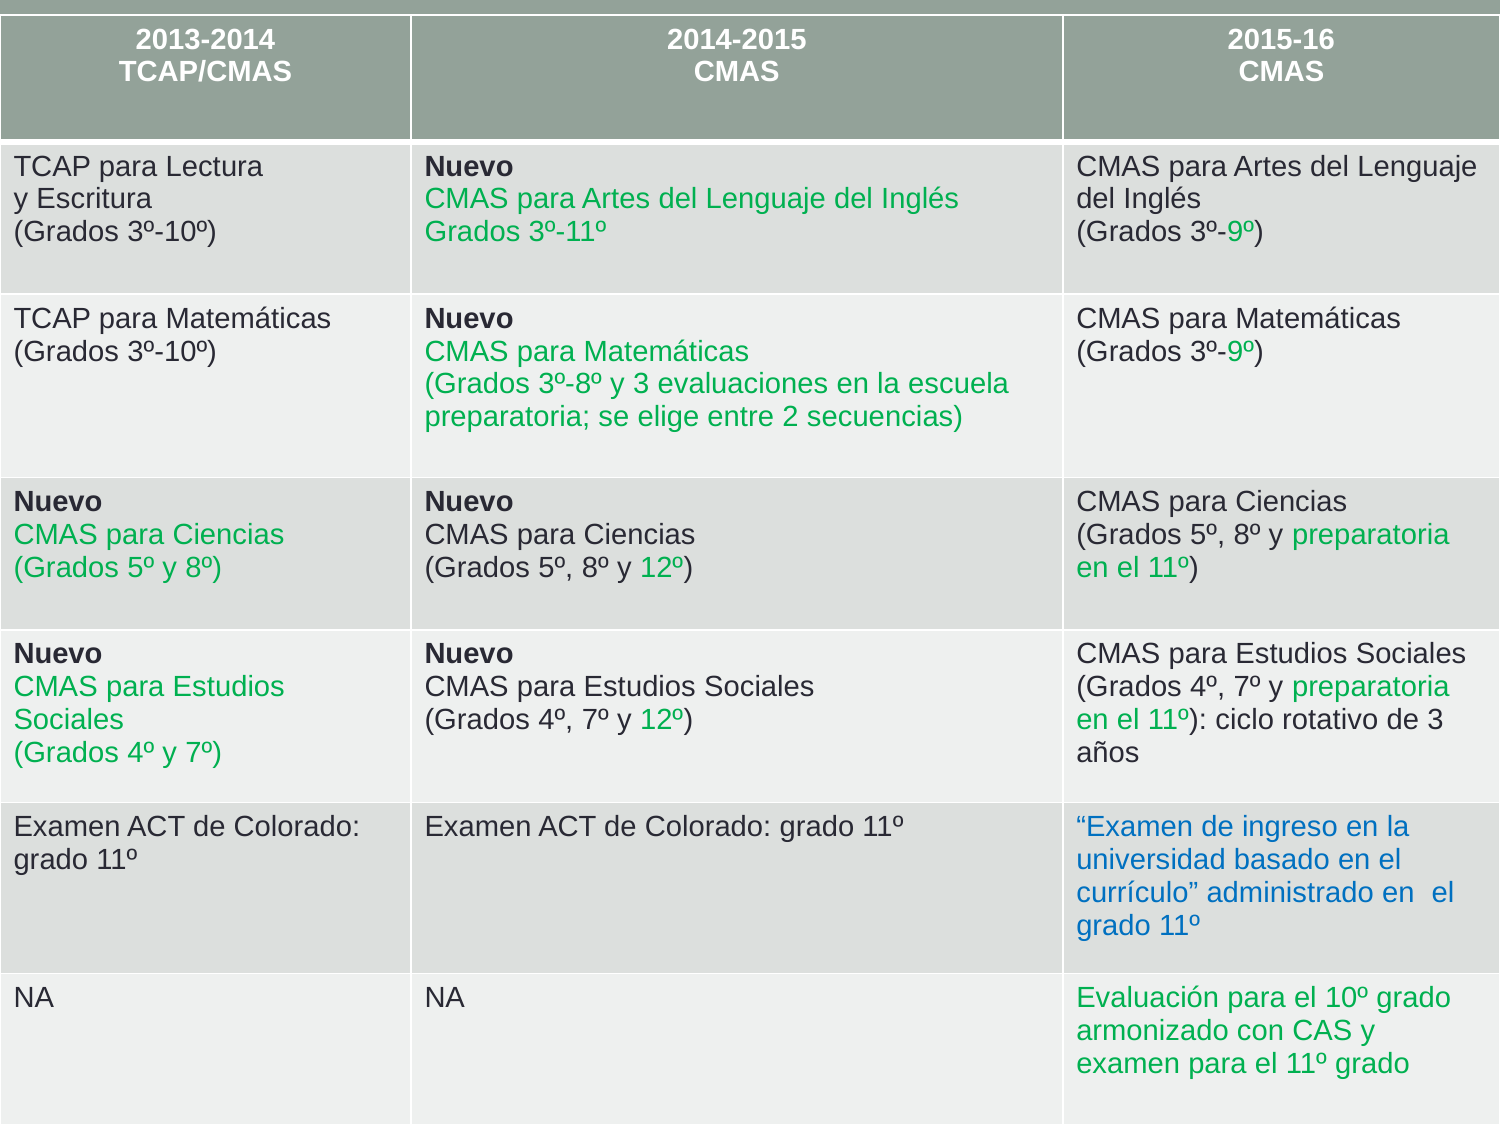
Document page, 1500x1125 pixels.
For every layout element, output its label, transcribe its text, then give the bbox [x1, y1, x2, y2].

table_cell NA [1, 974, 410, 1124]
table_cell Evaluación para el 10º grado armonizado con CAS y examen para el 11º grado [1064, 974, 1499, 1124]
table_cell Examen ACT de Colorado: grado 11º [1, 803, 410, 973]
table_cell NA [412, 974, 1062, 1124]
table_cell TCAP para Lectura y Escritura (Grados 3º-10º) [1, 145, 410, 293]
table_header 2013-2014 TCAP/CMAS [1, 16, 410, 139]
table_cell CMAS para Matemáticas (Grados 3º-9º) [1064, 295, 1499, 477]
table_cell Nuevo CMAS para Estudios Sociales (Grados 4º y 7º) [1, 631, 410, 802]
table_cell TCAP para Matemáticas (Grados 3º-10º) [1, 295, 410, 477]
table_cell Nuevo CMAS para Matemáticas (Grados 3º-8º y 3 evaluaciones en la escuela preparatoria; se elige entre 2 secuencias) [412, 295, 1062, 477]
table_header 2014-2015 CMAS [412, 16, 1062, 139]
table_cell Nuevo CMAS para Artes del Lenguaje del Inglés Grados 3º-11º [412, 145, 1062, 293]
table_header 2015-16 CMAS [1064, 16, 1499, 139]
table_cell CMAS para Artes del Lenguaje del Inglés (Grados 3º-9º) [1064, 145, 1499, 293]
table_cell CMAS para Estudios Sociales (Grados 4º, 7º y preparatoria en el 11º): ciclo rotativo de 3 años [1064, 631, 1499, 802]
table_cell “Examen de ingreso en la universidad basado en el currículo” administrado en el grado 11º [1064, 803, 1499, 973]
table_cell Nuevo CMAS para Ciencias (Grados 5º y 8º) [1, 478, 410, 629]
table_cell Nuevo CMAS para Ciencias (Grados 5º, 8º y 12º) [412, 478, 1062, 629]
table_cell Nuevo CMAS para Estudios Sociales (Grados 4º, 7º y 12º) [412, 631, 1062, 802]
table_cell CMAS para Ciencias (Grados 5º, 8º y preparatoria en el 11º) [1064, 478, 1499, 629]
table_cell Examen ACT de Colorado: grado 11º [412, 803, 1062, 973]
